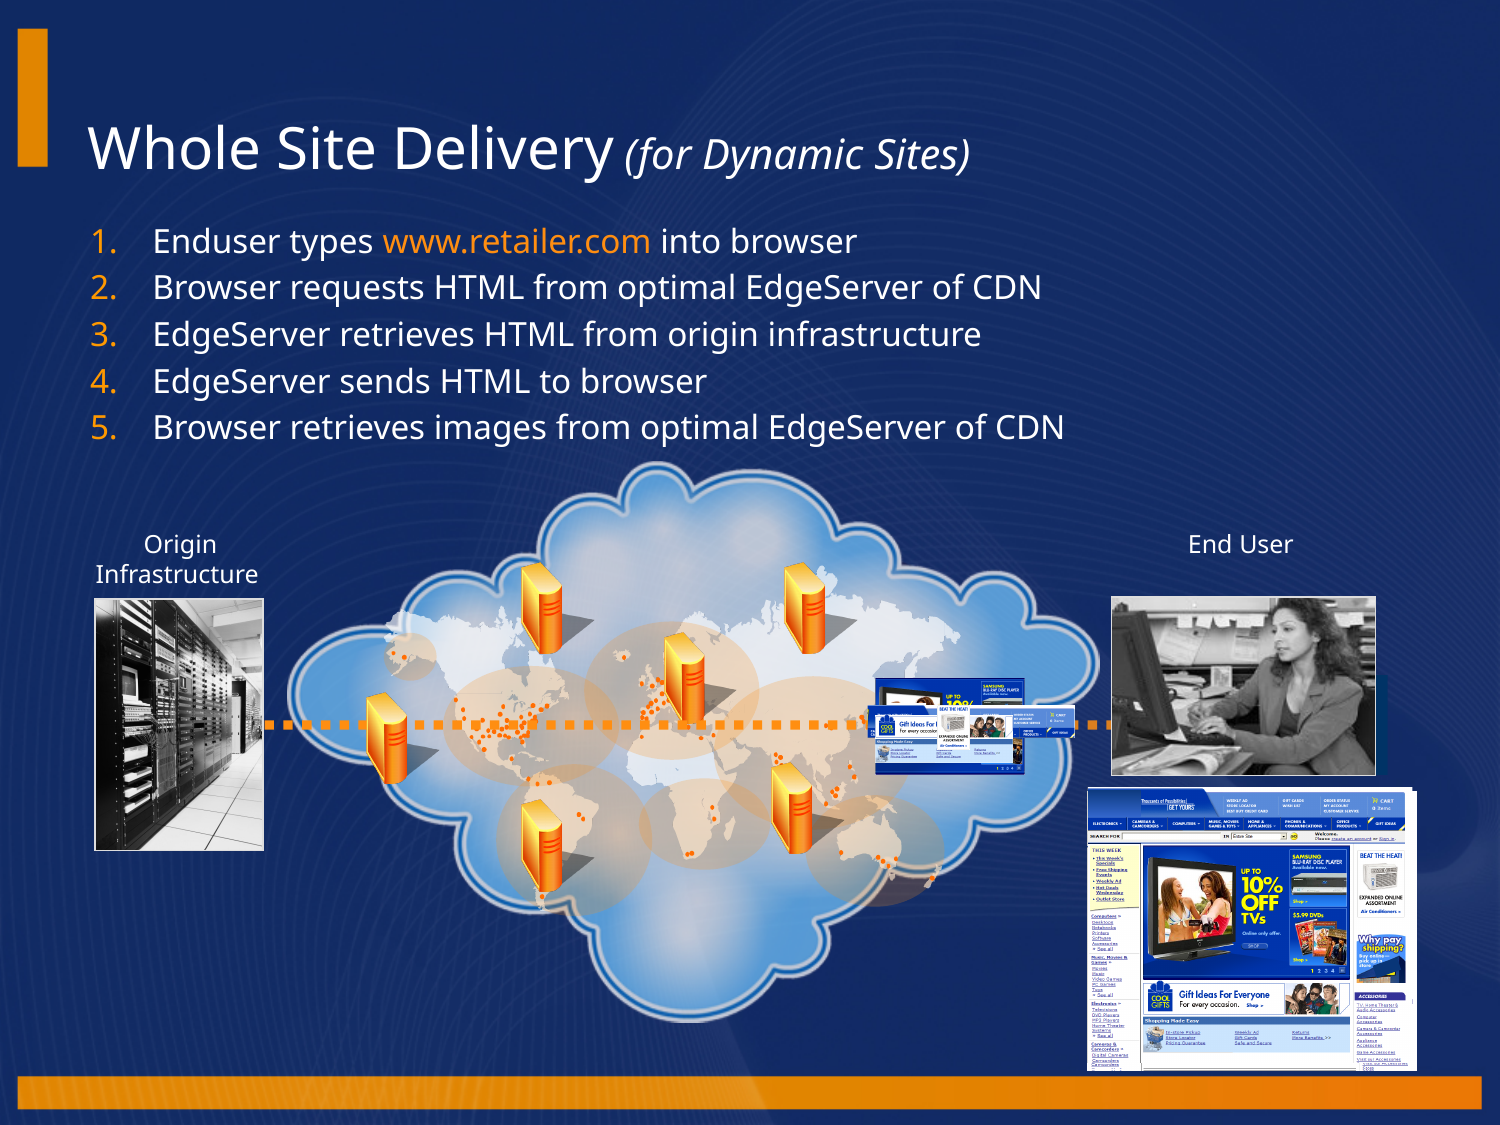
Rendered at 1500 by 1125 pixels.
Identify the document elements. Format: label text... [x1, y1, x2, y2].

text_box [1379, 675, 1388, 775]
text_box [383, 565, 961, 917]
title Whole Site Delivery (for Dynamic Sites) [72, 79, 1423, 205]
list Enduser types www.retailer.com into browser Browser requests HTML from optimal EdgeServer of CDN EdgeServer retrieves HTML from origin infrastructure EdgeServer sends HTML to browser Browser retrieves images from optimal EdgeServer of CDN [75, 212, 1300, 500]
picture [0, 0, 1500, 1125]
text_box Origin Infrastructure [80, 520, 281, 596]
text_box End User [1173, 520, 1309, 566]
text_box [1087, 787, 1413, 1063]
